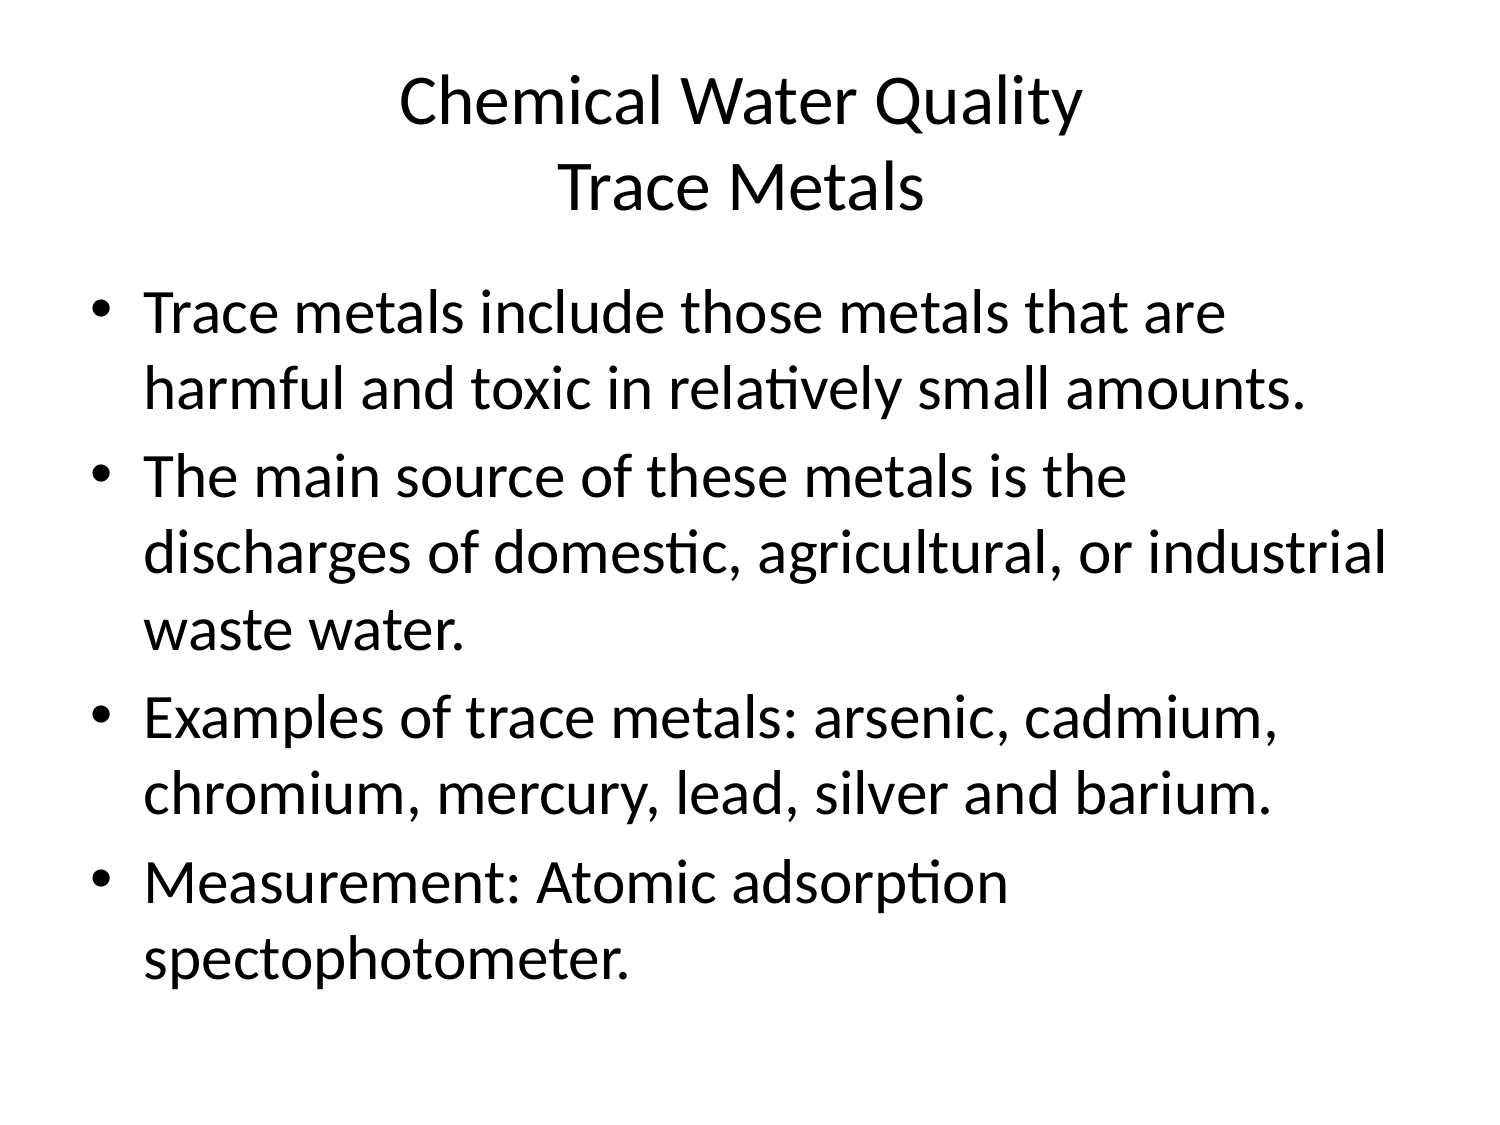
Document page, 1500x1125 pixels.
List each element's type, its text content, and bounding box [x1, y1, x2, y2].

title Chemical Water Quality Trace Metals [75, 45, 1425, 233]
list Trace metals include those metals that are harmful and toxic in relatively small amounts. The main source of these metals is the discharges of domestic, agricultural, or industrial waste water. Examples of trace metals: arsenic, cadmium, chromium, mercury, lead, silver and barium. Measurement: Atomic adsorption spectophotometer. [75, 262, 1425, 1005]
